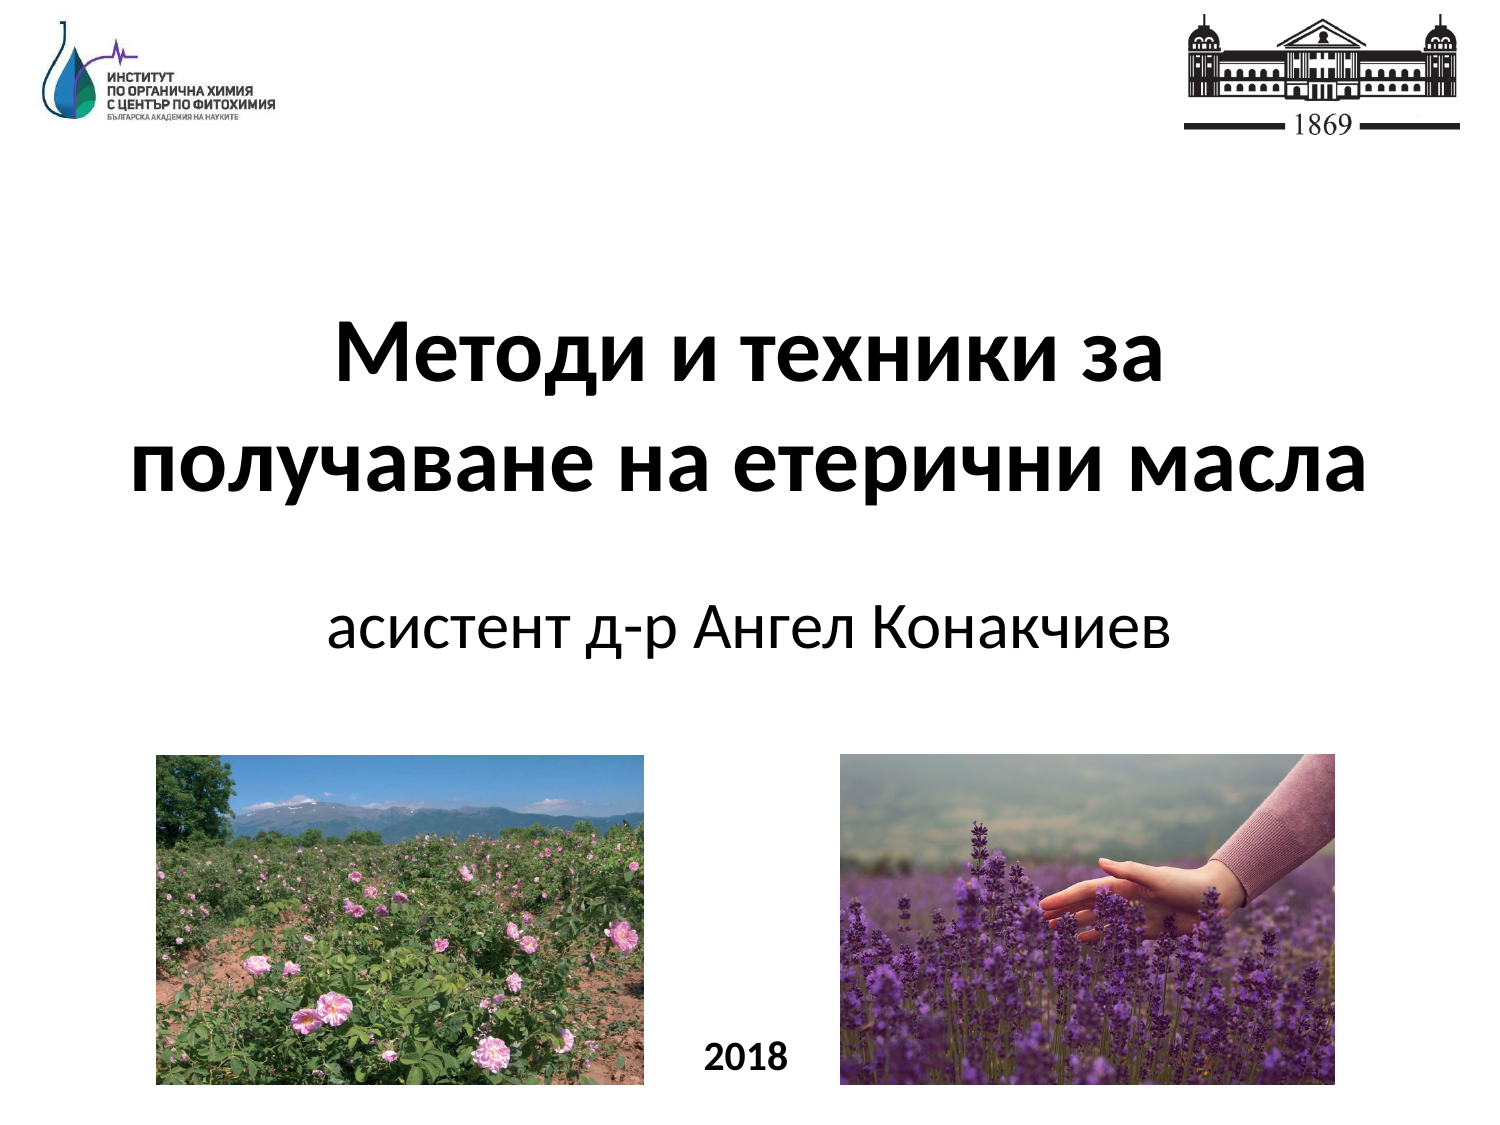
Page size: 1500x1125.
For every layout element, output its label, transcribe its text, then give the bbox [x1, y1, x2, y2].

picture [29, 9, 283, 126]
text_box 2018 [648, 1021, 835, 1087]
picture [840, 754, 1335, 1085]
picture [155, 755, 644, 1085]
title Методи и техники за получаване на етерични масла [112, 278, 1388, 521]
picture [1184, 13, 1460, 144]
subtitle асистент д-р Ангел Конакчиев [225, 574, 1275, 709]
